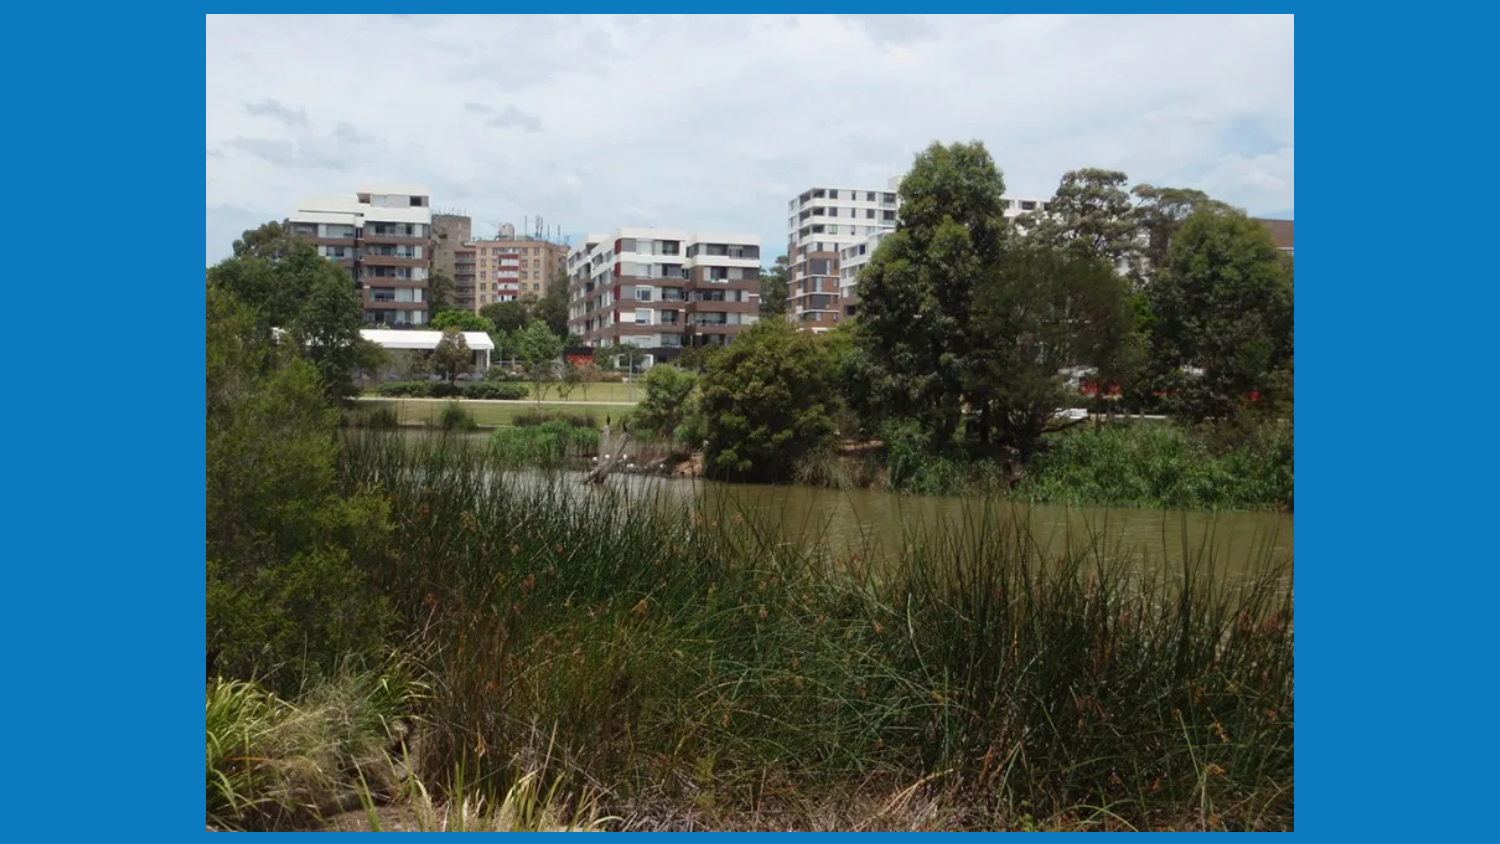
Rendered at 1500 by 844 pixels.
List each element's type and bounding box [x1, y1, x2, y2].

picture [206, 14, 1294, 832]
